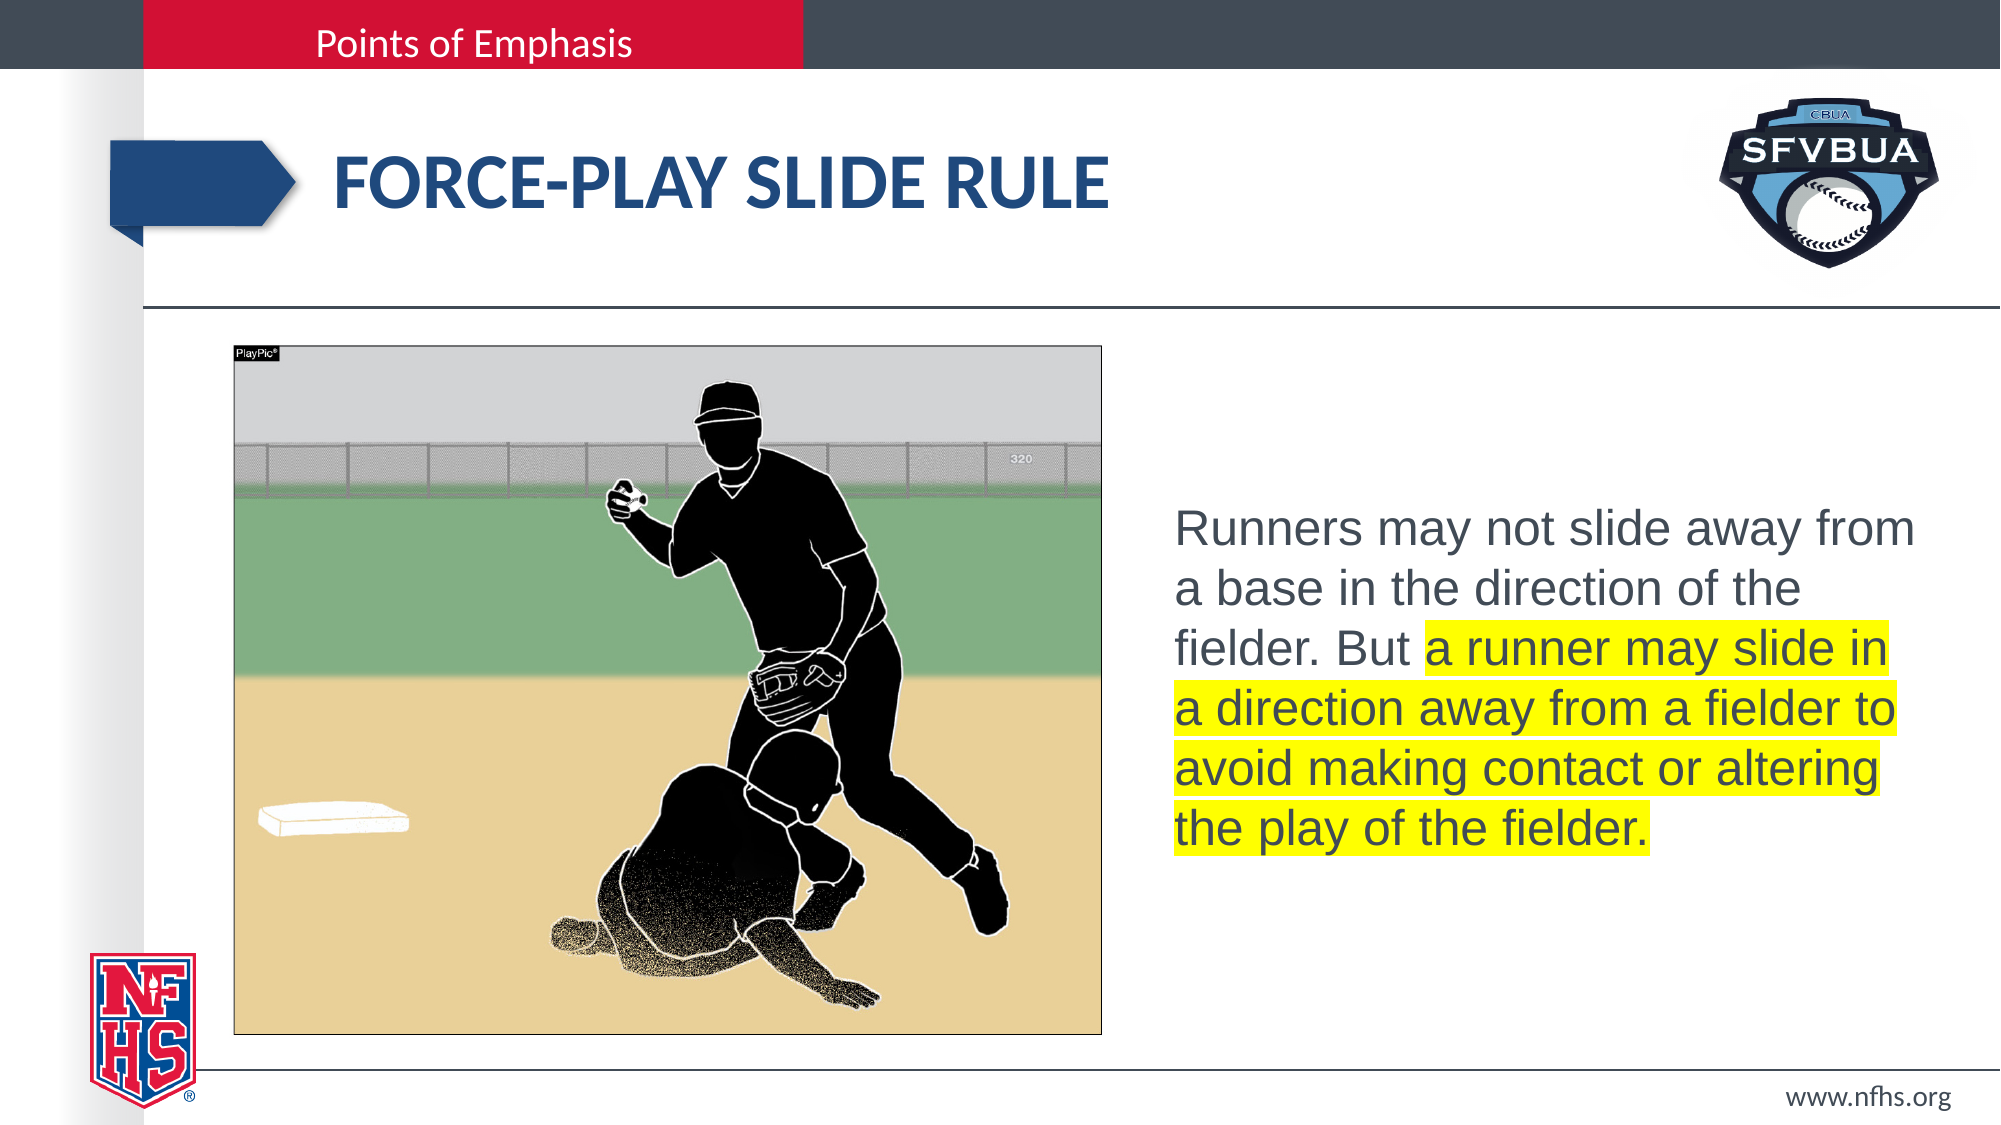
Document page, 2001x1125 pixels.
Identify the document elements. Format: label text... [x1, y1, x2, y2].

footer www.nfhs.org [1639, 1070, 1967, 1119]
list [223, 334, 1116, 1047]
picture [1665, 58, 1990, 312]
text_box Runners may not slide away from a base in the direction of the fielder. But a runner may slide in a direction away from a fielder to avoid making contact or altering the play of the fielder. [1159, 487, 1938, 863]
title Force-play slide rule [318, 85, 1660, 285]
picture [90, 953, 196, 1109]
